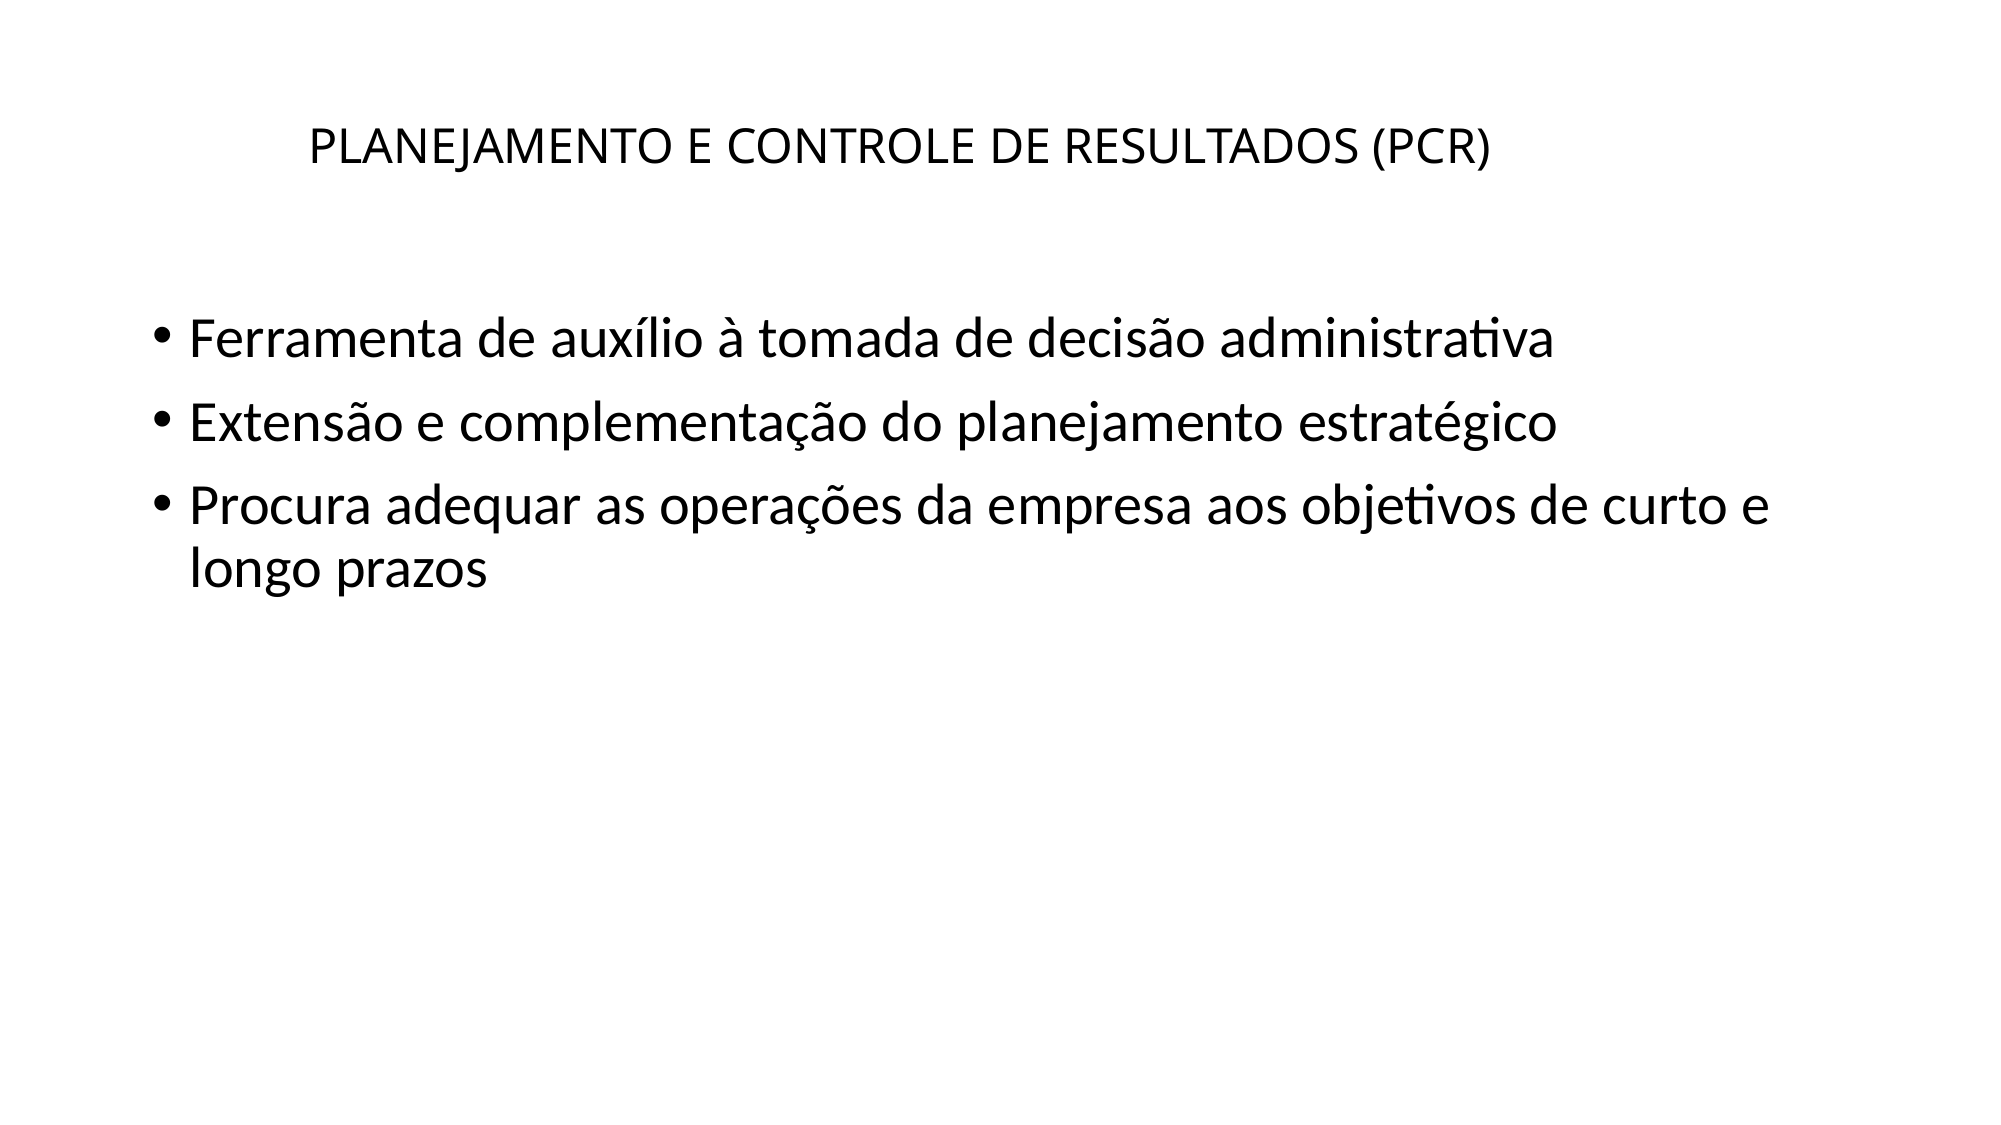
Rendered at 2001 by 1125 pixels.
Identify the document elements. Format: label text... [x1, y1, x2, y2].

title PLANEJAMENTO E CONTROLE DE RESULTADOS (PCR) [293, 92, 1508, 204]
list Ferramenta de auxílio à tomada de decisão administrativa Extensão e complementação do planejamento estratégico Procura adequar as operações da empresa aos objetivos de curto e longo prazos [137, 299, 1863, 1014]
